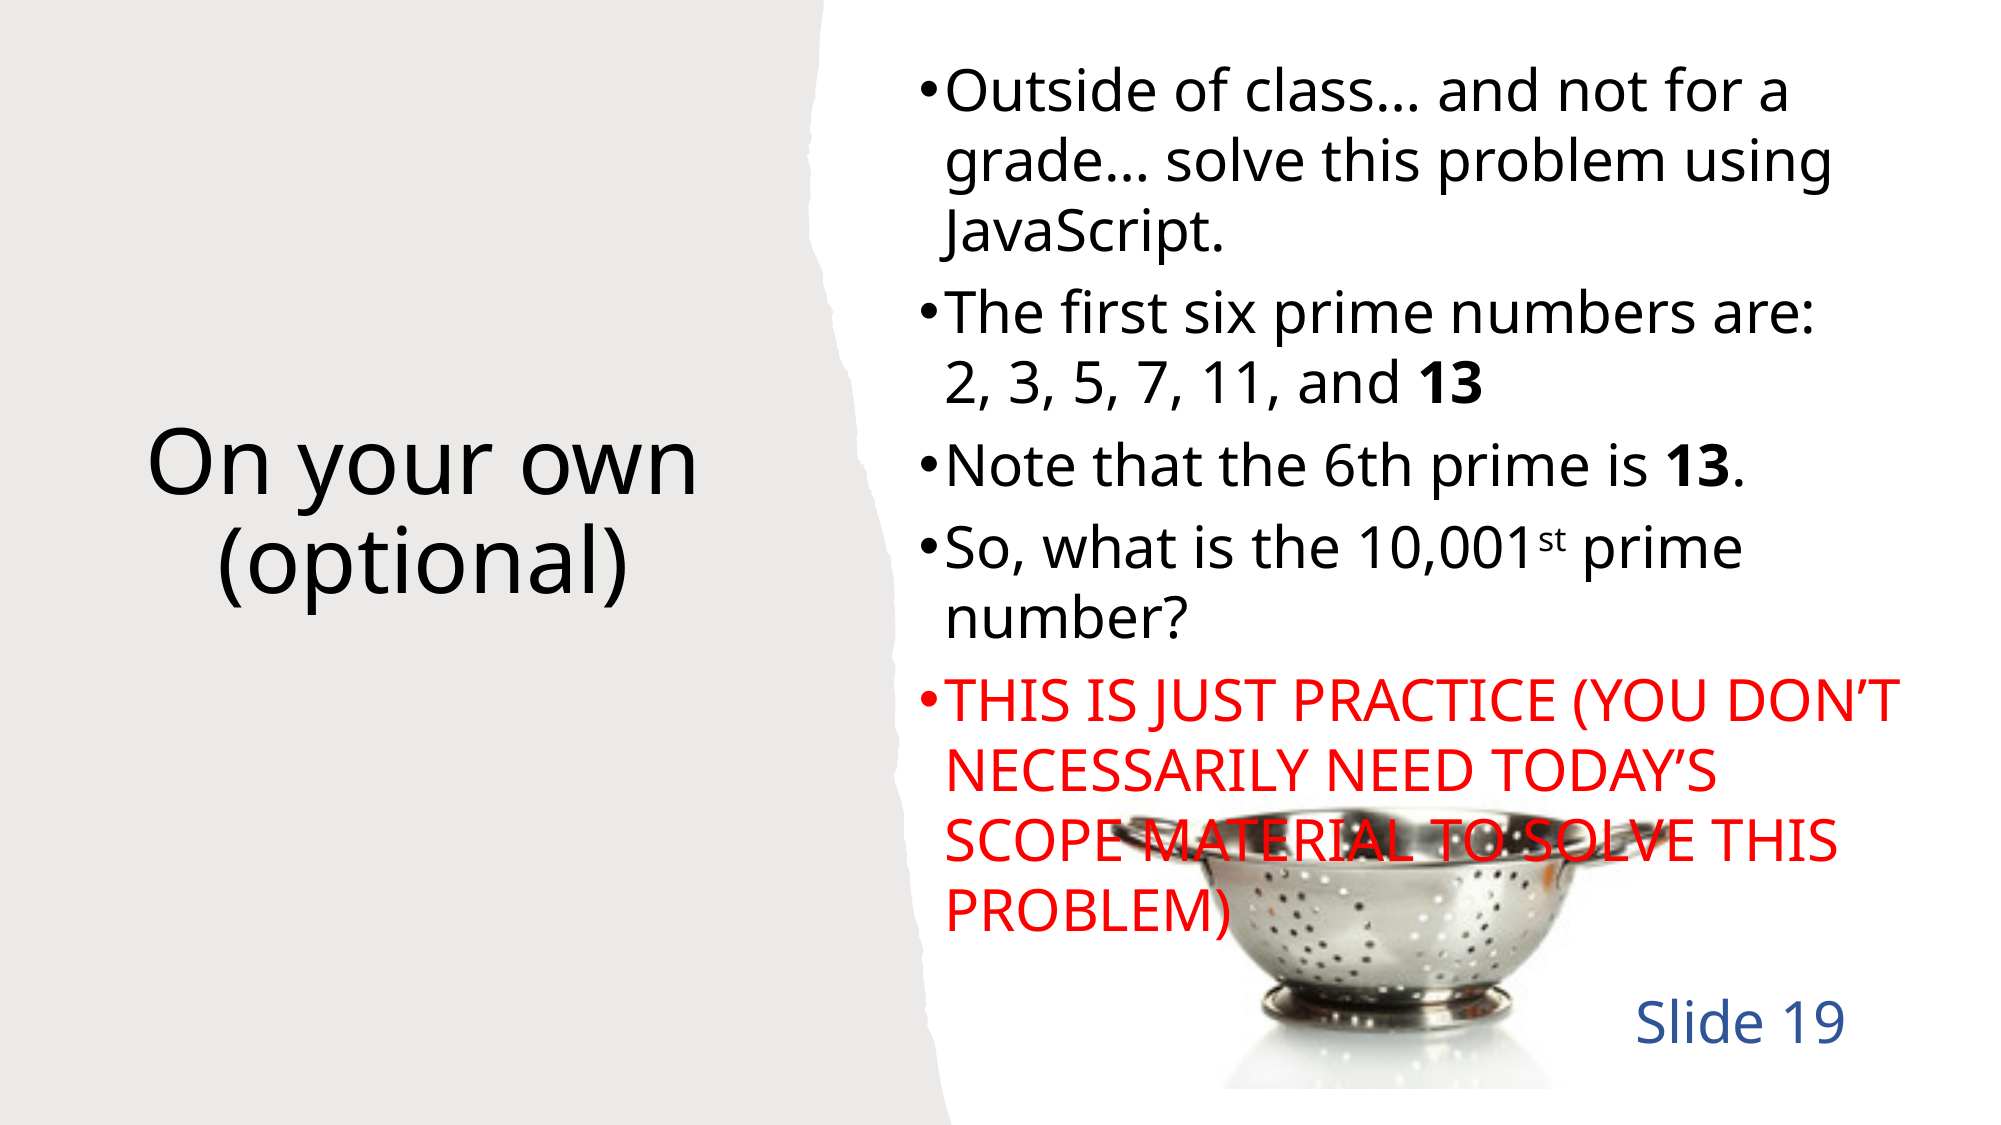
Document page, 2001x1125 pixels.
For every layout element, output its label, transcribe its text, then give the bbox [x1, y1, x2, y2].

title On your own (optional) [126, 162, 721, 622]
text_box [0, 0, 953, 1125]
text_box [809, 0, 2000, 1125]
text_box Outside of class… and not for a grade… solve this problem using JavaScript. The first six prime numbers are: 2, 3, 5, 7, 11, and 13 Note that the 6th prime is 13. So, what is the 10,001st prime number? THIS IS JUST PRACTICE (YOU DON’T NECESSARILY NEED TODAY’S SCOPE MATERIAL TO SOLVE THIS PROBLEM) [904, 45, 1929, 1033]
picture [1090, 753, 1691, 1089]
text_box Slide 19 [1691, 984, 1863, 1065]
